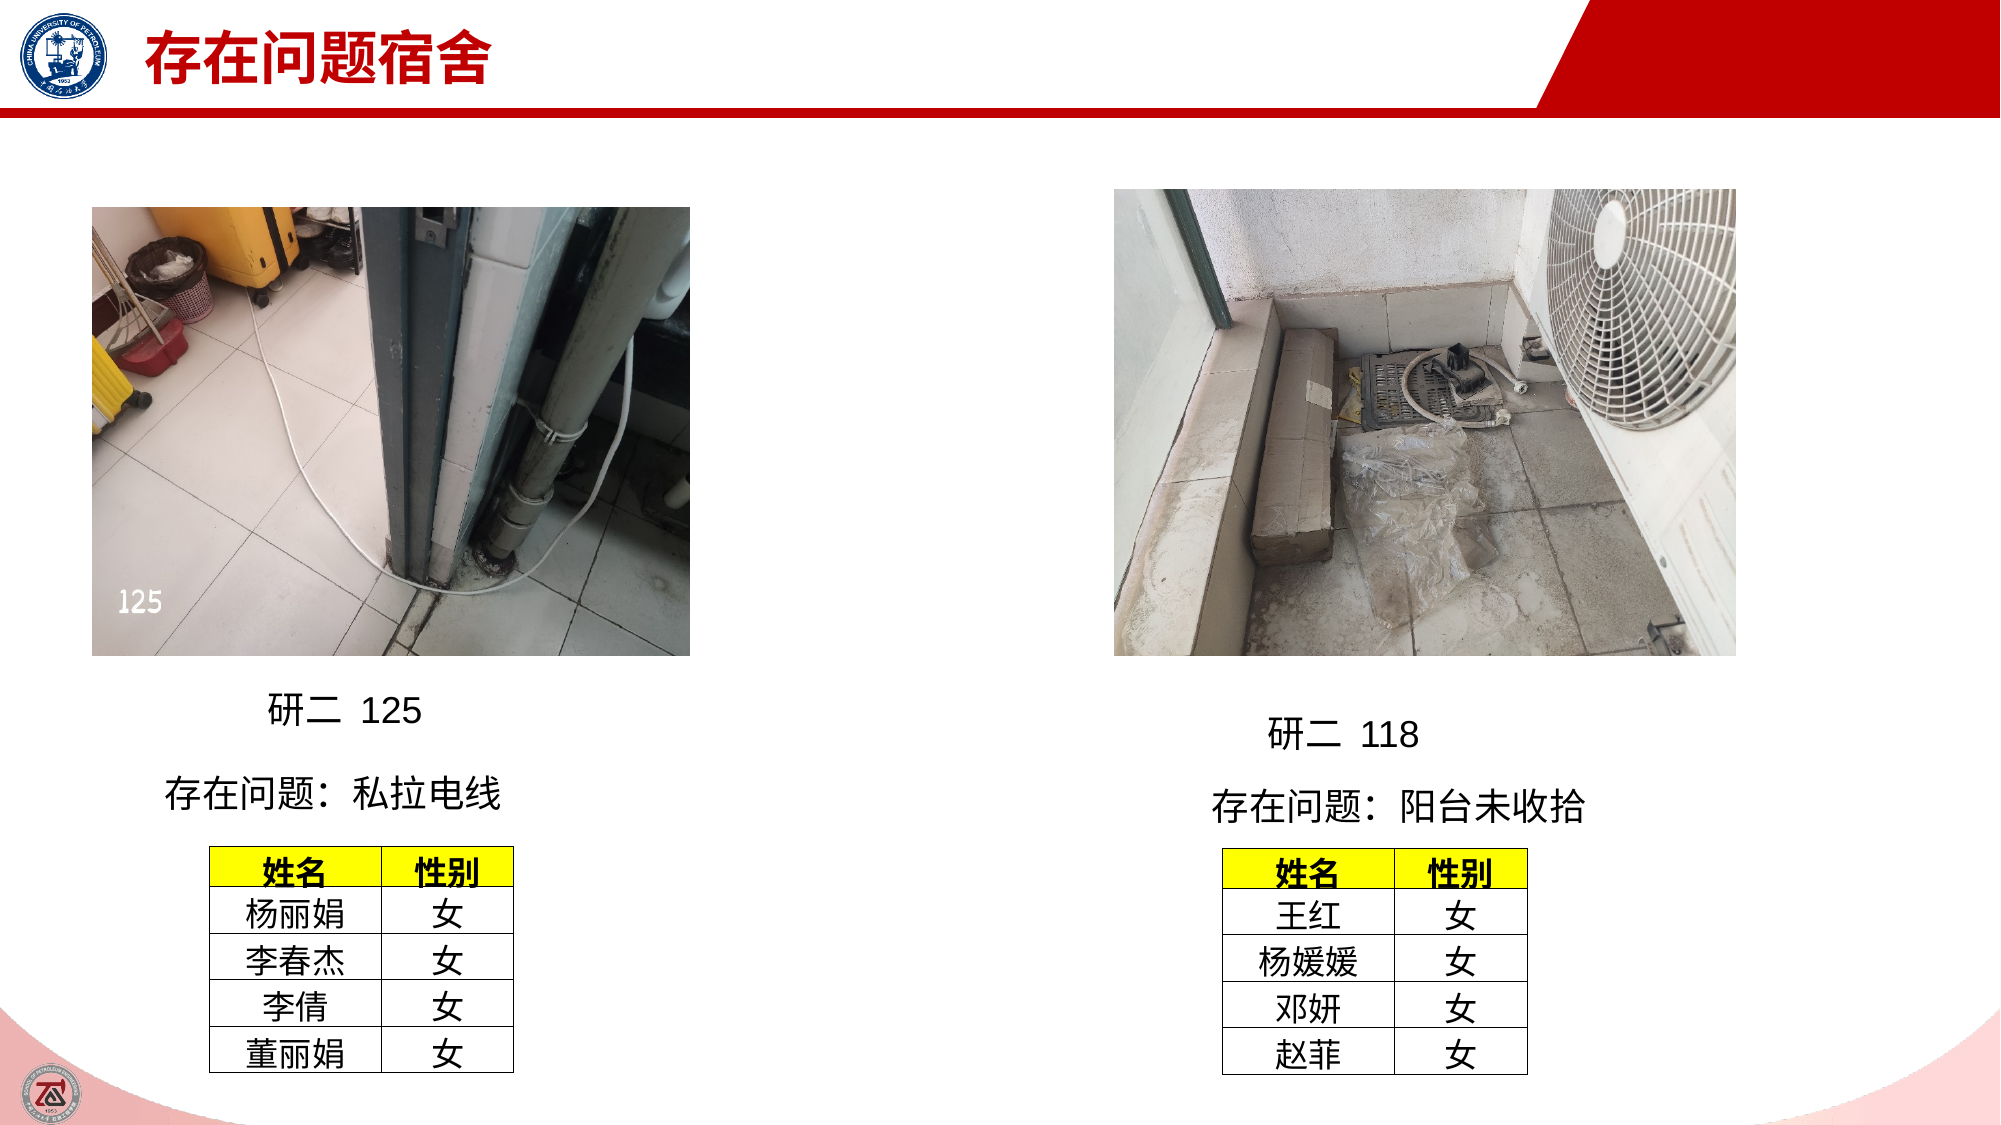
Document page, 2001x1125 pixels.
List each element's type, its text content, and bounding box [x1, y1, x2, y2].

table_cell 赵菲 [1223, 1028, 1394, 1074]
table_cell 杨媛媛 [1223, 935, 1394, 981]
table_cell 邓妍 [1223, 982, 1394, 1027]
table_cell 李春杰 [210, 934, 381, 979]
text_box 研二 125 [252, 678, 624, 739]
table_header 性别 [382, 847, 513, 886]
table_cell 女 [382, 887, 513, 933]
table_cell 女 [1395, 935, 1527, 981]
picture [1114, 189, 1736, 656]
table_header 姓名 [210, 847, 381, 886]
picture [0, 1006, 255, 1125]
table_header 姓名 [1223, 849, 1394, 888]
table_cell 女 [382, 934, 513, 979]
table_header 性别 [1395, 849, 1527, 888]
text_box 存在问题：阳台未收拾 [1196, 775, 1612, 836]
table_cell 董丽娟 [210, 1027, 381, 1072]
table_cell 女 [1395, 982, 1527, 1027]
table_cell 杨丽娟 [210, 887, 381, 933]
table_cell 王红 [1223, 889, 1394, 934]
picture [92, 206, 691, 656]
table_cell 女 [1395, 889, 1527, 934]
text_box 研二 118 [1252, 702, 1556, 762]
picture [20, 13, 107, 99]
picture [1745, 1006, 2001, 1125]
text_box 存在问题宿舍 [129, 14, 509, 99]
text_box 存在问题：私拉电线 [149, 762, 574, 823]
table_cell 女 [382, 1027, 513, 1072]
table_cell 女 [382, 980, 513, 1026]
table_cell 李倩 [210, 980, 381, 1026]
table_cell 女 [1395, 1028, 1527, 1074]
